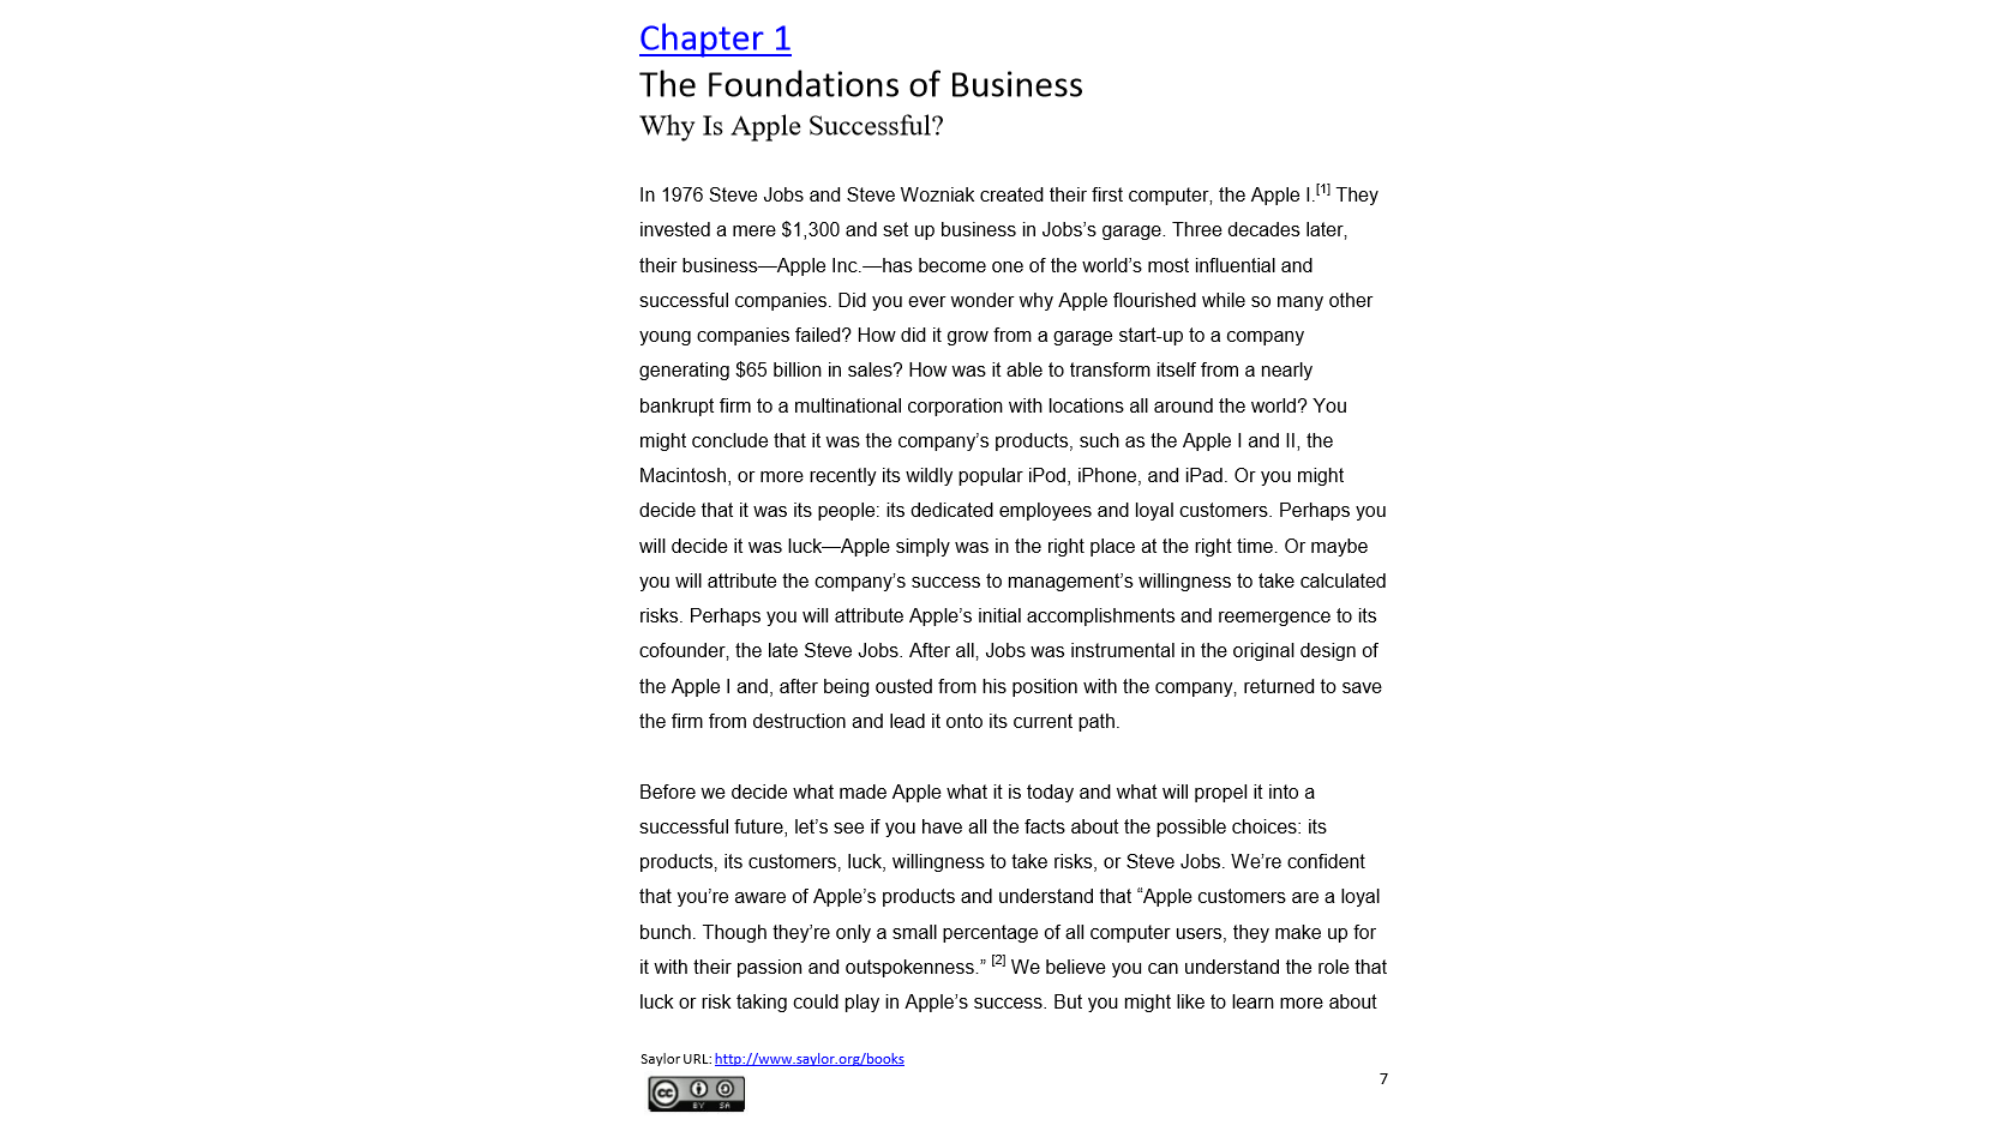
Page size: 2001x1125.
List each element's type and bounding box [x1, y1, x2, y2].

picture [529, 0, 1471, 1125]
